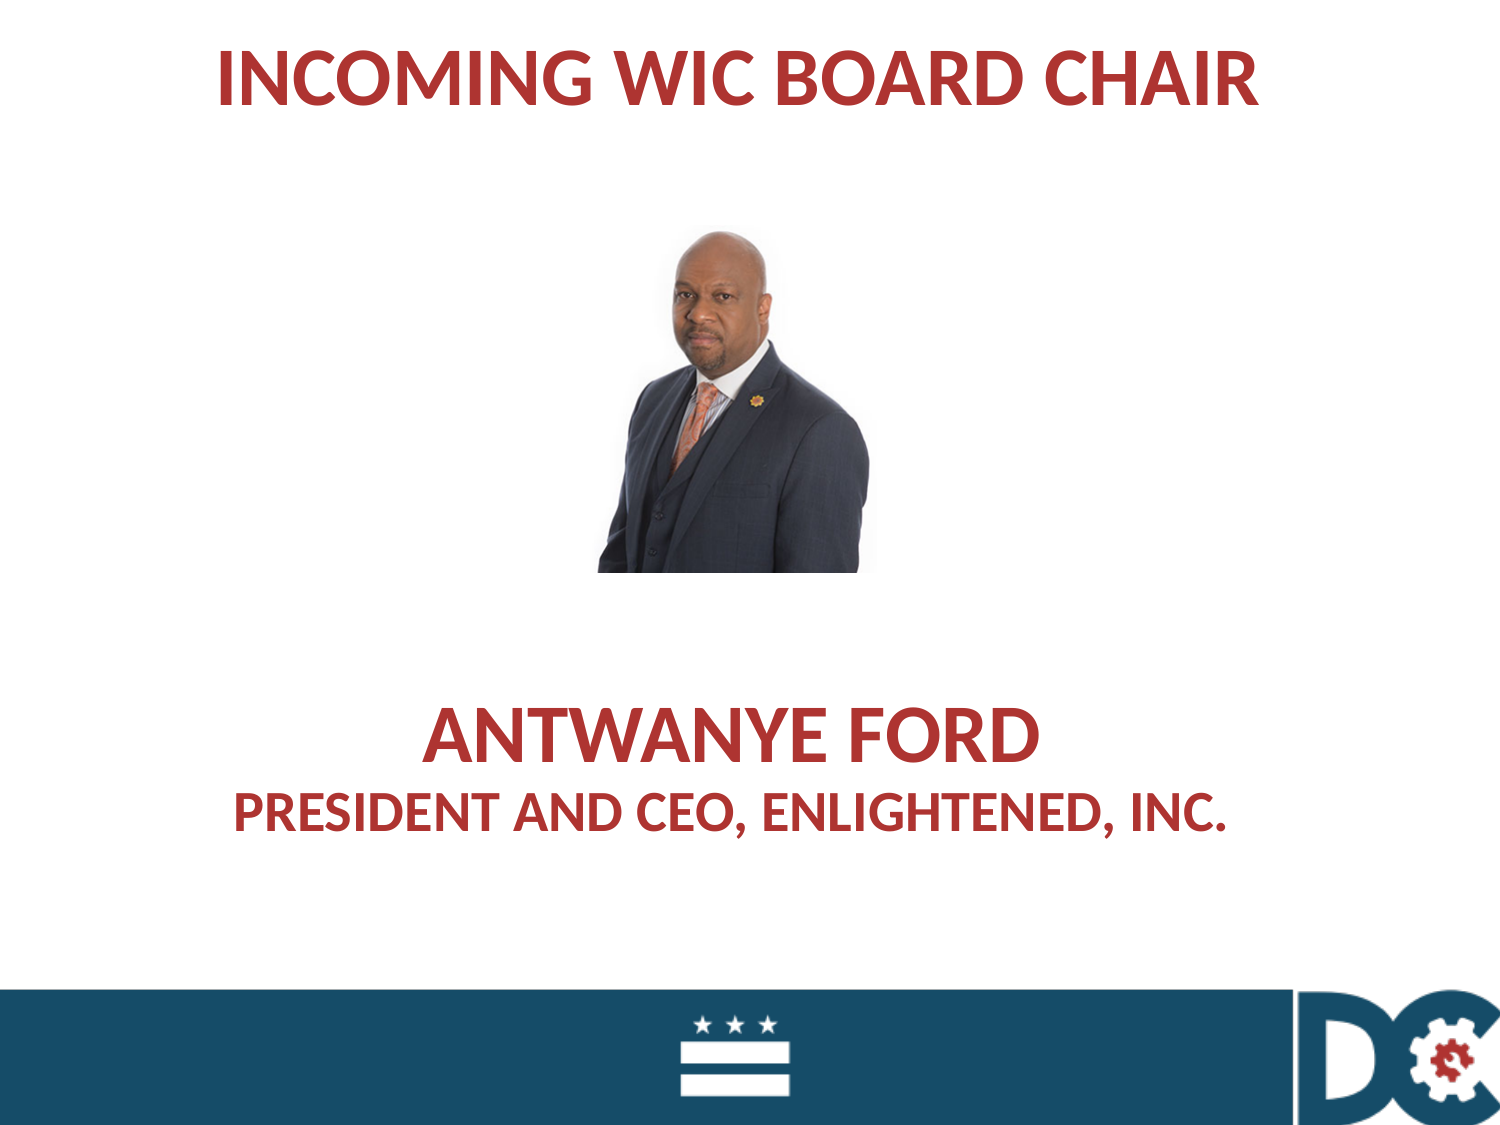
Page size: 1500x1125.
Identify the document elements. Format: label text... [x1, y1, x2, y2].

text_box ANTWANYE FORD PRESIDENT AND CEO, ENLIGHTENED, INC. [56, 683, 1407, 872]
title INCOMING WIC BOARD CHAIR [63, 25, 1414, 214]
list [587, 225, 877, 573]
